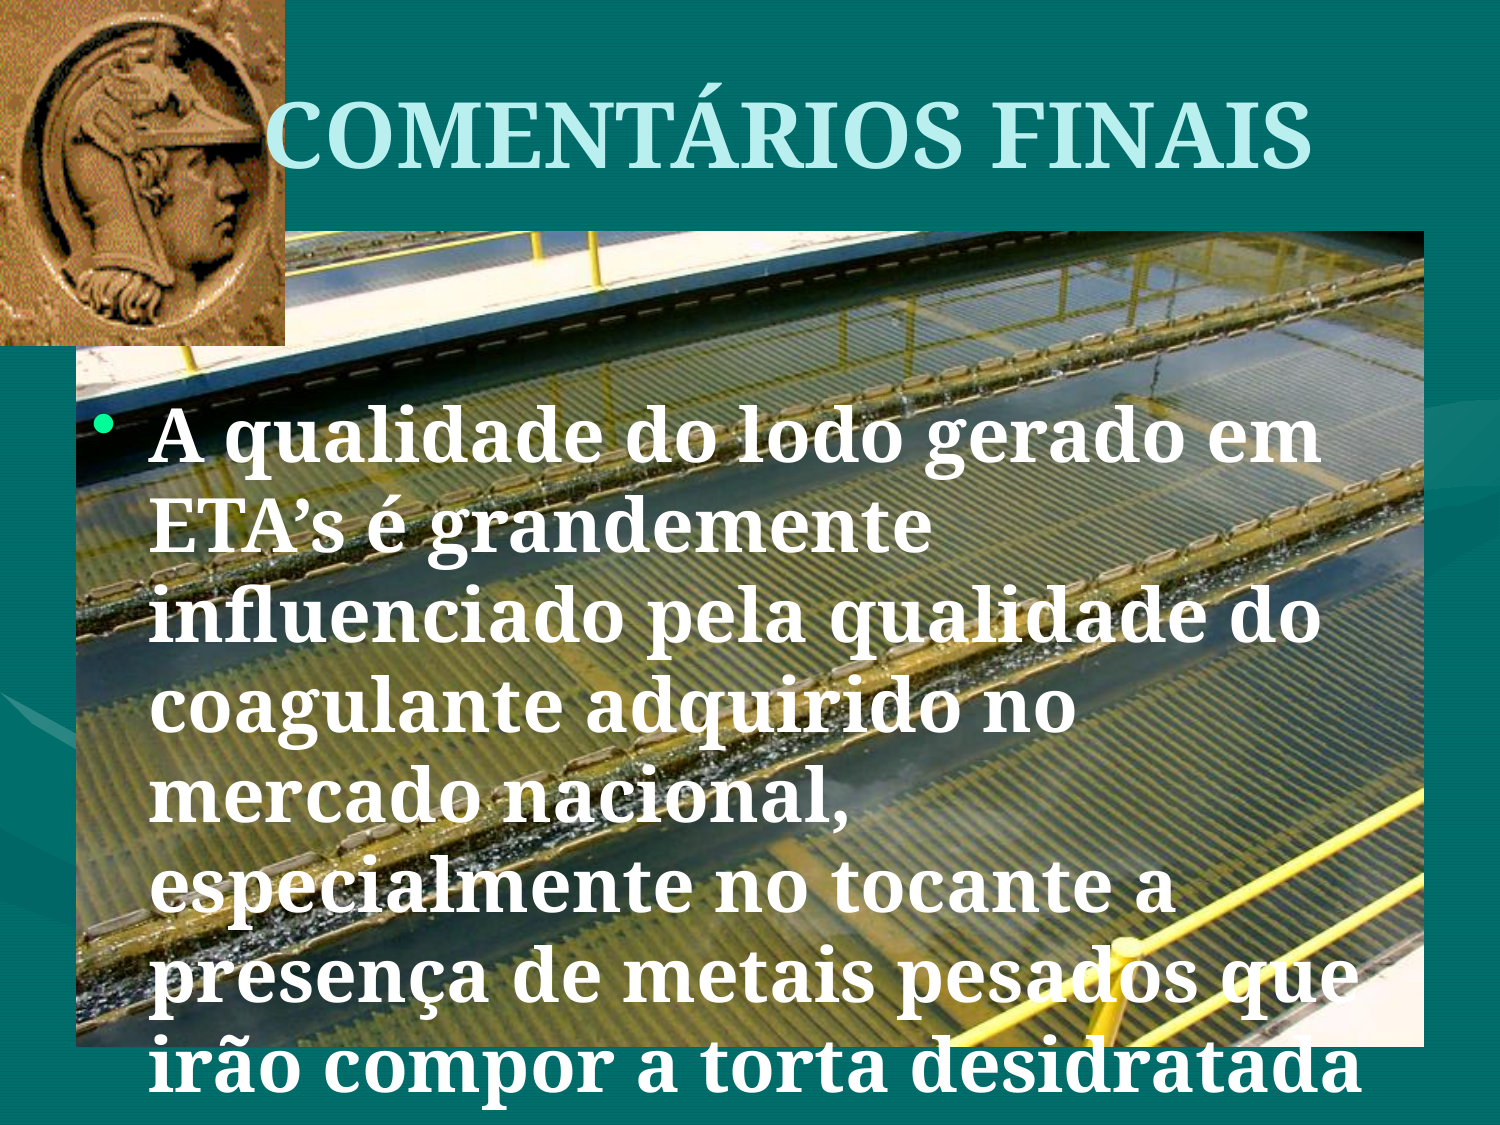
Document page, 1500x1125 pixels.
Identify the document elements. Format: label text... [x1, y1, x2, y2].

title COMENTÁRIOS FINAIS [288, 19, 1412, 231]
picture [0, 0, 1424, 1047]
